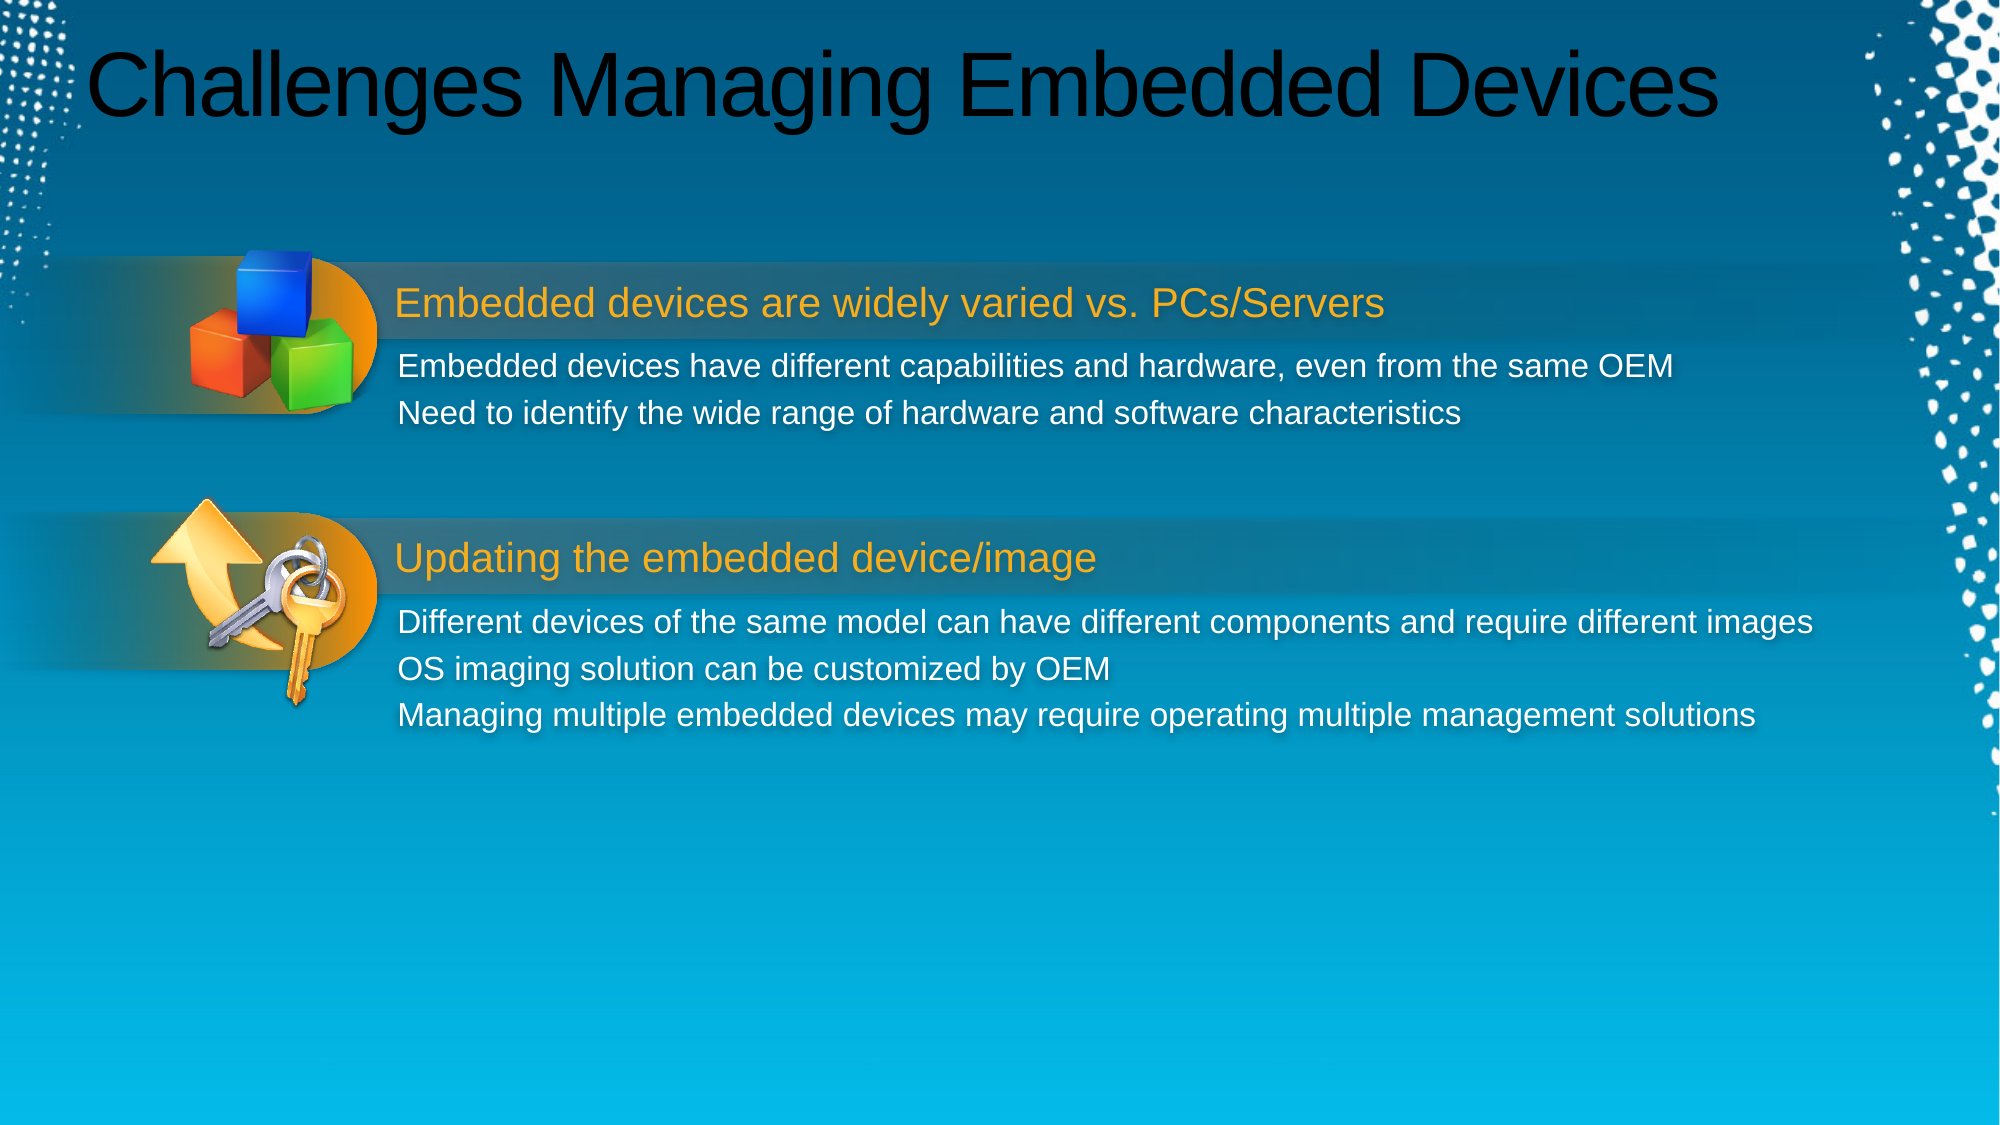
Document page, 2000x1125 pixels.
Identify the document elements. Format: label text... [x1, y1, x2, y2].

picture [1950, 359, 1960, 366]
picture [1973, 368, 1982, 380]
picture [1979, 657, 1995, 676]
picture [1994, 382, 2000, 391]
picture [47, 0, 57, 10]
picture [1898, 188, 1912, 198]
title Challenges Managing Embedded Devices [85, 37, 1914, 138]
text_box [0, 511, 204, 671]
picture [6, 97, 12, 105]
picture [28, 42, 36, 53]
picture [24, 72, 32, 79]
picture [1935, 0, 2000, 262]
text_box [0, 255, 181, 415]
picture [16, 143, 21, 151]
picture [41, 59, 48, 67]
picture [38, 74, 47, 80]
picture [33, 88, 42, 97]
picture [1914, 164, 1923, 177]
picture [1980, 460, 1987, 469]
picture [58, 32, 66, 41]
text_box [371, 560, 377, 612]
picture [148, 496, 373, 704]
picture [1957, 187, 1971, 200]
picture [0, 24, 9, 33]
picture [1958, 445, 1968, 460]
text_box Embedded devices have different capabilities and hardware, even from the same OEM Need to identify the wide range of hardware and software characteristics [381, 335, 1939, 517]
picture [1925, 141, 1935, 155]
picture [1960, 392, 1970, 403]
picture [1991, 747, 2000, 765]
text_box Updating the embedded device/image [339, 518, 2000, 595]
picture [1892, 212, 1902, 216]
picture [1974, 683, 1985, 694]
picture [1992, 438, 2000, 448]
picture [1955, 246, 1965, 256]
picture [1990, 492, 2000, 505]
picture [1932, 235, 1943, 241]
picture [1981, 604, 2000, 620]
picture [18, 0, 29, 6]
picture [1952, 502, 1967, 516]
picture [33, 116, 40, 124]
picture [42, 31, 53, 39]
picture [1939, 379, 1948, 391]
picture [1900, 240, 1912, 254]
picture [18, 13, 26, 19]
picture [1920, 257, 1932, 262]
picture [1921, 0, 1934, 8]
picture [33, 0, 42, 10]
picture [54, 76, 60, 83]
picture [1963, 595, 1976, 607]
picture [26, 57, 34, 68]
picture [186, 251, 377, 413]
picture [1948, 413, 1958, 424]
picture [1911, 223, 1918, 230]
picture [1970, 426, 1980, 436]
picture [45, 16, 55, 24]
picture [1984, 349, 1992, 357]
picture [1982, 714, 1993, 729]
picture [31, 131, 37, 138]
picture [1922, 200, 1934, 207]
picture [1991, 637, 2000, 652]
picture [9, 84, 15, 91]
picture [13, 41, 25, 49]
picture [55, 62, 62, 69]
picture [30, 14, 40, 23]
picture [1942, 465, 1958, 483]
picture [1968, 481, 1978, 492]
picture [1929, 27, 1945, 45]
picture [1889, 152, 1901, 166]
text_box Embedded devices are widely varied vs. PCs/Servers [381, 262, 2000, 339]
picture [1983, 404, 1992, 414]
picture [0, 155, 5, 163]
picture [16, 22, 23, 34]
picture [10, 69, 17, 78]
picture [1969, 625, 1985, 642]
picture [1938, 122, 1950, 133]
picture [1963, 339, 1971, 344]
picture [1988, 691, 2000, 709]
text_box Different devices of the same model can have different components and require different images OS imaging solution can be customized by OEM Managing multiple embedded devices may require operating multiple management solutions [381, 591, 1939, 775]
picture [1945, 213, 1955, 220]
picture [34, 101, 43, 111]
picture [17, 129, 23, 136]
picture [0, 40, 9, 45]
picture [1939, 431, 1946, 449]
picture [56, 47, 64, 55]
picture [43, 42, 49, 53]
picture [11, 55, 21, 64]
text_box [291, 511, 365, 548]
picture [29, 27, 38, 38]
picture [1935, 177, 1945, 189]
picture [1925, 87, 1941, 99]
picture [1946, 155, 1961, 167]
picture [1915, 109, 1924, 119]
picture [3, 10, 11, 18]
